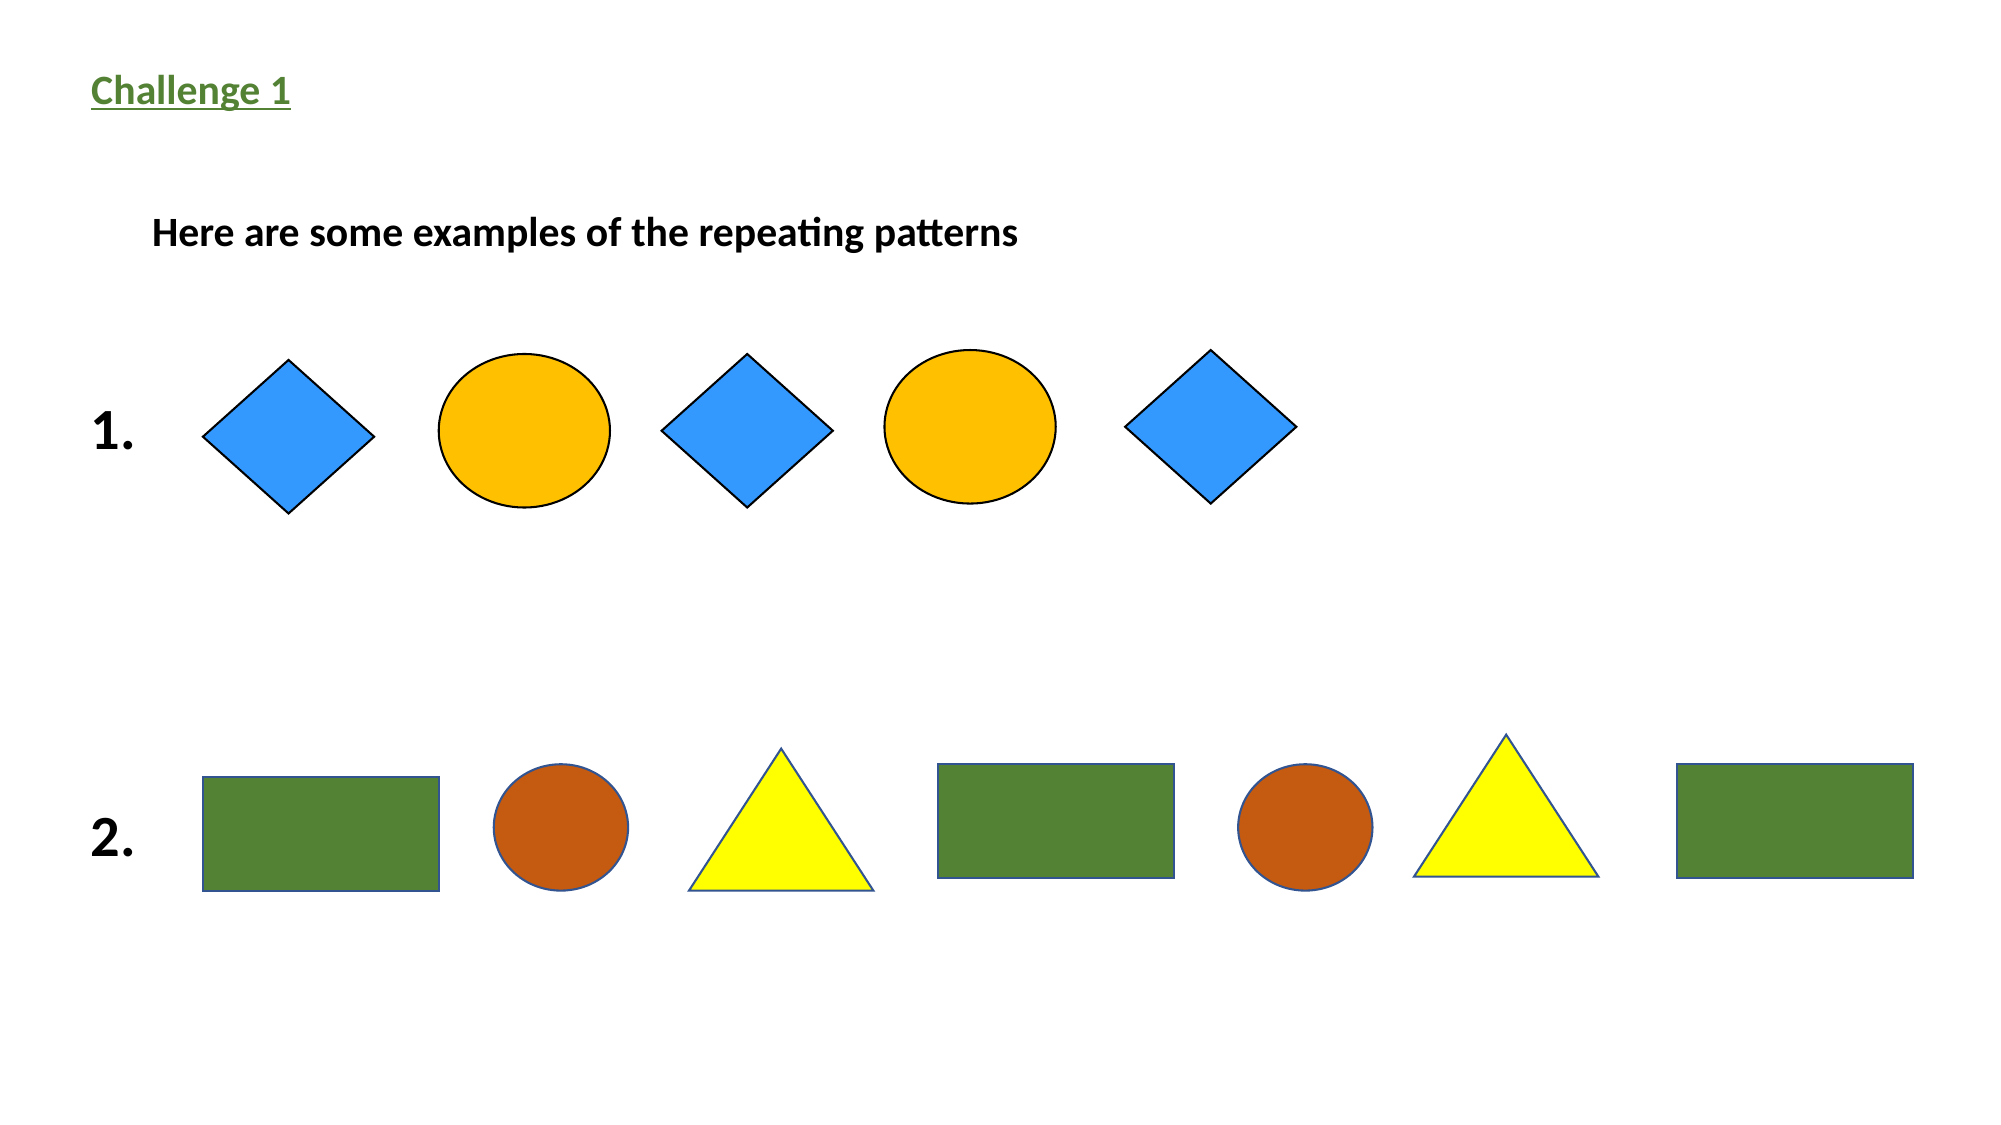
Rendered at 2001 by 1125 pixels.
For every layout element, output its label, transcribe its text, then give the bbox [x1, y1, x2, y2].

text_box [1676, 763, 1914, 879]
text_box [492, 763, 630, 892]
text_box [661, 353, 833, 508]
text_box Challenge 1 [76, 55, 307, 121]
text_box [1237, 763, 1374, 892]
text_box Here are some examples of the repeating patterns [137, 197, 1034, 262]
text_box [202, 359, 375, 514]
text_box [202, 776, 440, 892]
text_box [884, 350, 1056, 504]
text_box [438, 353, 610, 508]
text_box [687, 746, 876, 892]
text_box [937, 763, 1175, 879]
text_box [1412, 732, 1601, 878]
text_box 2. [75, 790, 151, 876]
text_box [1125, 350, 1297, 504]
text_box 1. [75, 383, 151, 469]
